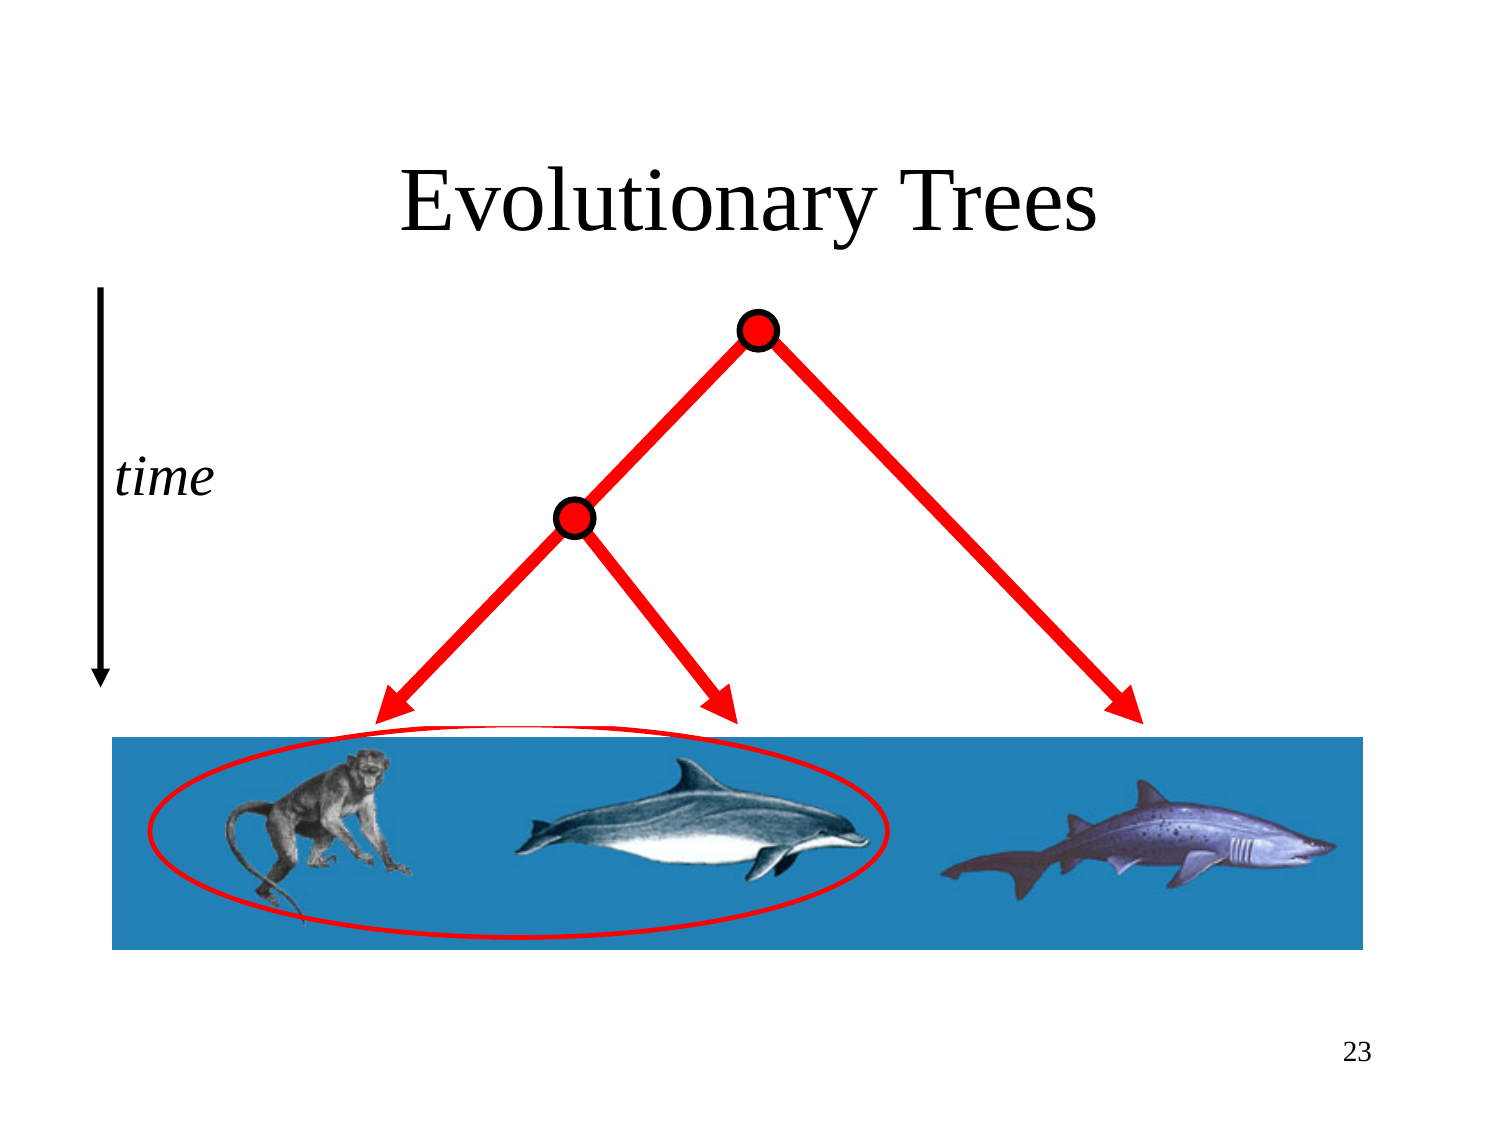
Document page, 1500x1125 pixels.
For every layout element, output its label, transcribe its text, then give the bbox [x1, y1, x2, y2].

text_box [318, 300, 1182, 727]
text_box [112, 737, 1363, 951]
text_box Evolutionary Trees [112, 99, 1388, 288]
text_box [99, 287, 231, 688]
slide_number 23 [1074, 1024, 1388, 1101]
